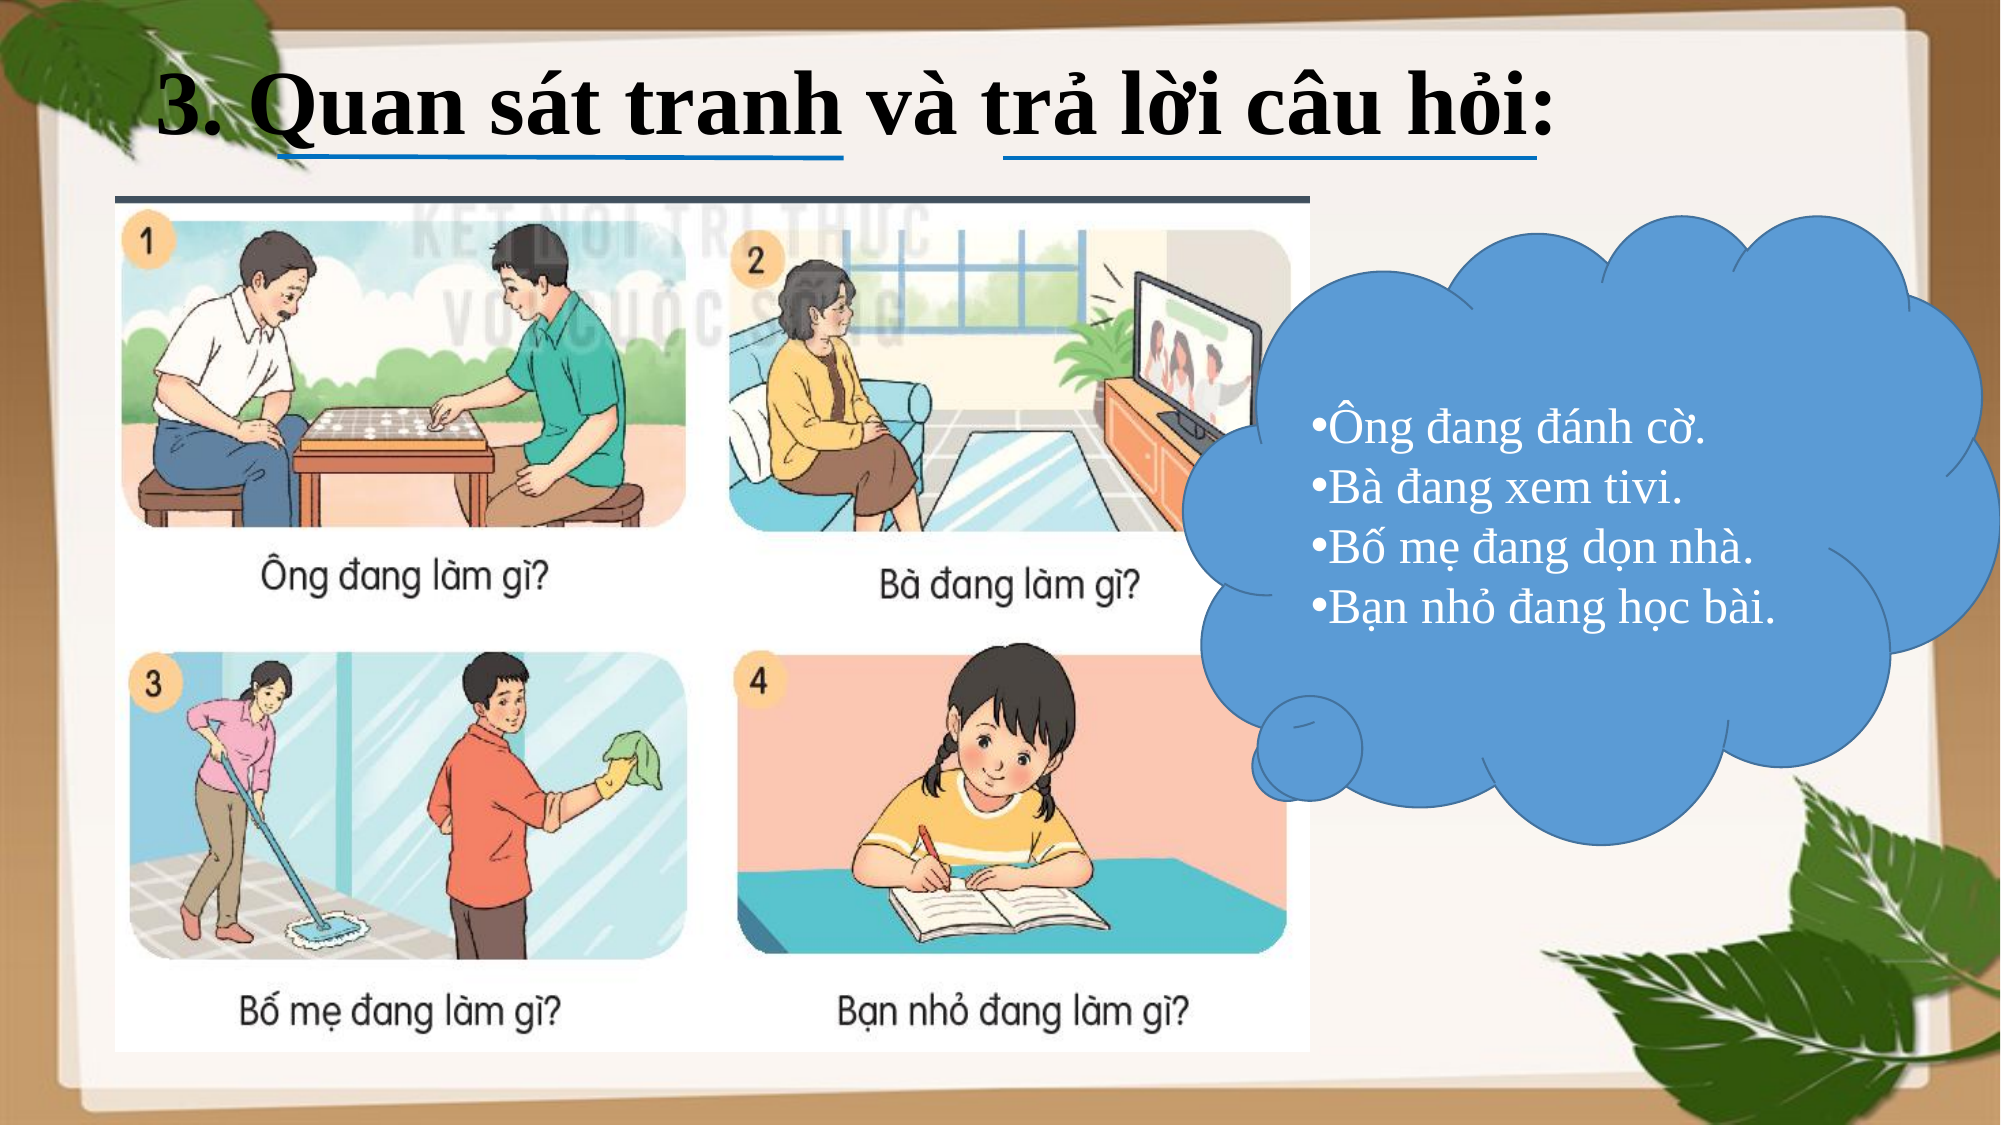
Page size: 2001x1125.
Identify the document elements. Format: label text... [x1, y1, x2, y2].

text_box Ông đang đánh cờ. Bà đang xem tivi. Bố mẹ đang dọn nhà. Bạn nhỏ đang học bài. [1310, 215, 2000, 847]
picture [0, 0, 2001, 1125]
title 3. Quan sát tranh và trả lời câu hỏi: [140, 20, 1866, 189]
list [115, 196, 1310, 1052]
